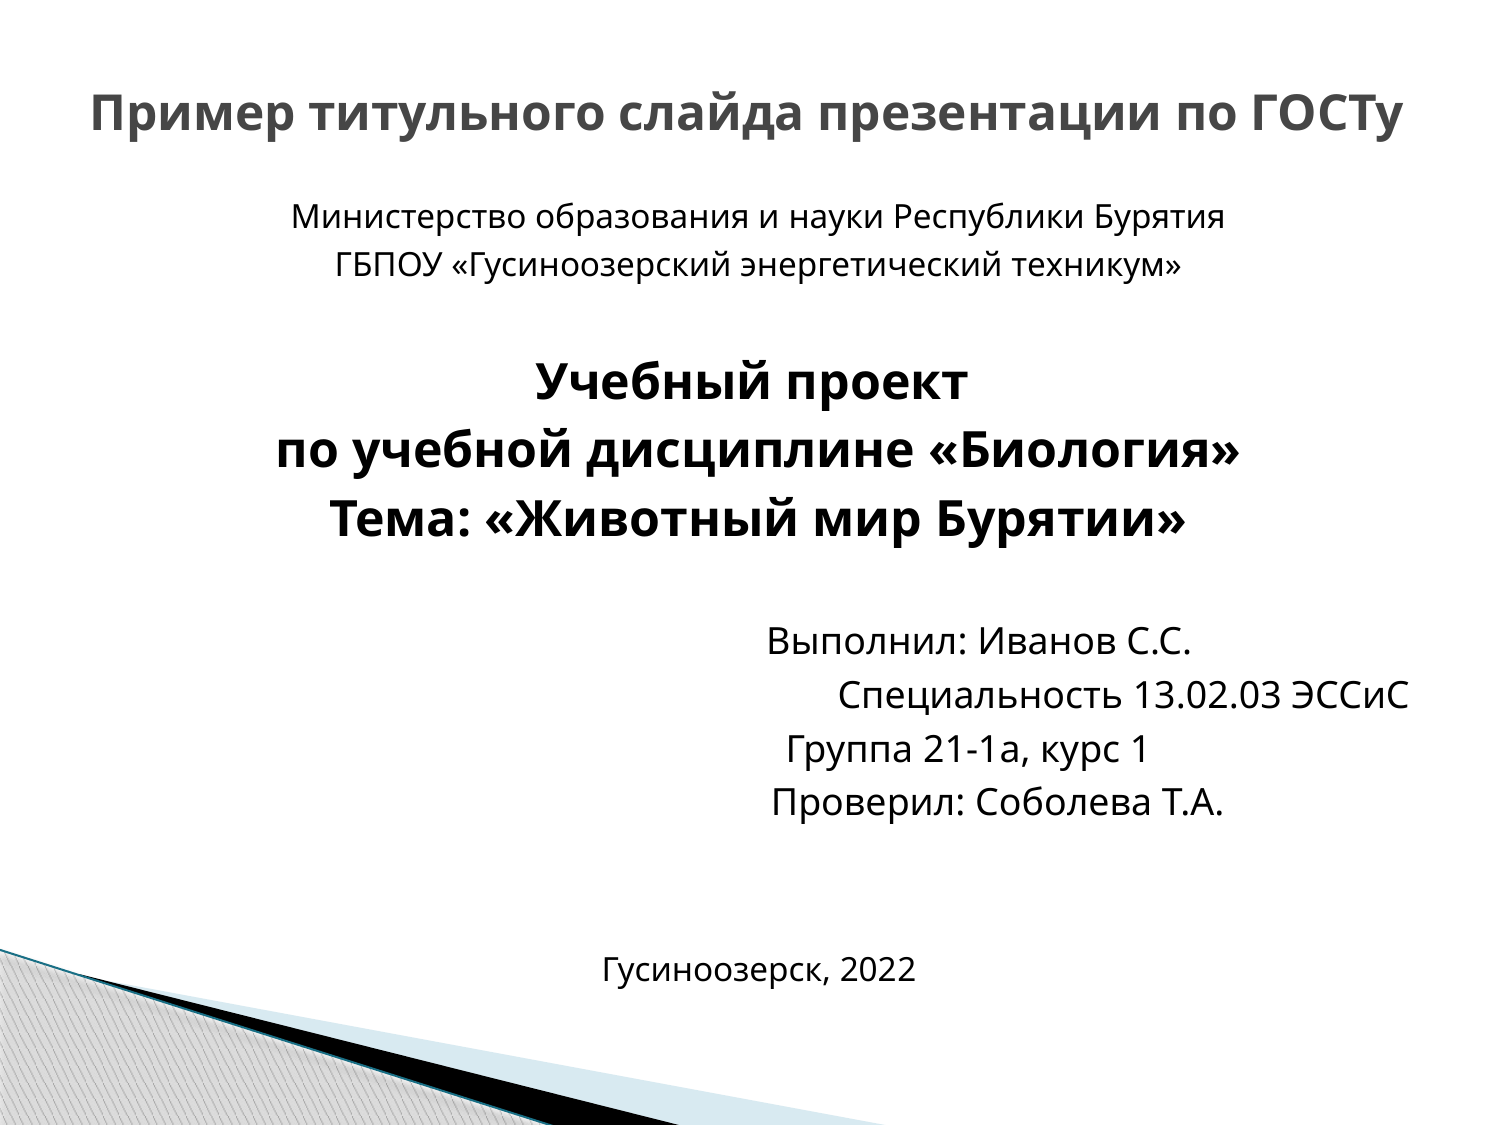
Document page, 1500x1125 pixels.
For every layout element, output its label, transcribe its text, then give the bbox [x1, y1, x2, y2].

title Пример титульного слайда презентации по ГОСТу [75, 45, 1425, 176]
list Министерство образования и науки Республики Бурятия ГБПОУ «Гусиноозерский энергетический техникум» Учебный проект по учебной дисциплине «Биология» Тема: «Животный мир Бурятии» Выполнил: Иванов С.С. Специальность 13.02.03 ЭССиС Группа 21-1а, курс 1 Проверил: Соболева Т.А. Гусиноозерск, 2022 [75, 187, 1425, 1043]
